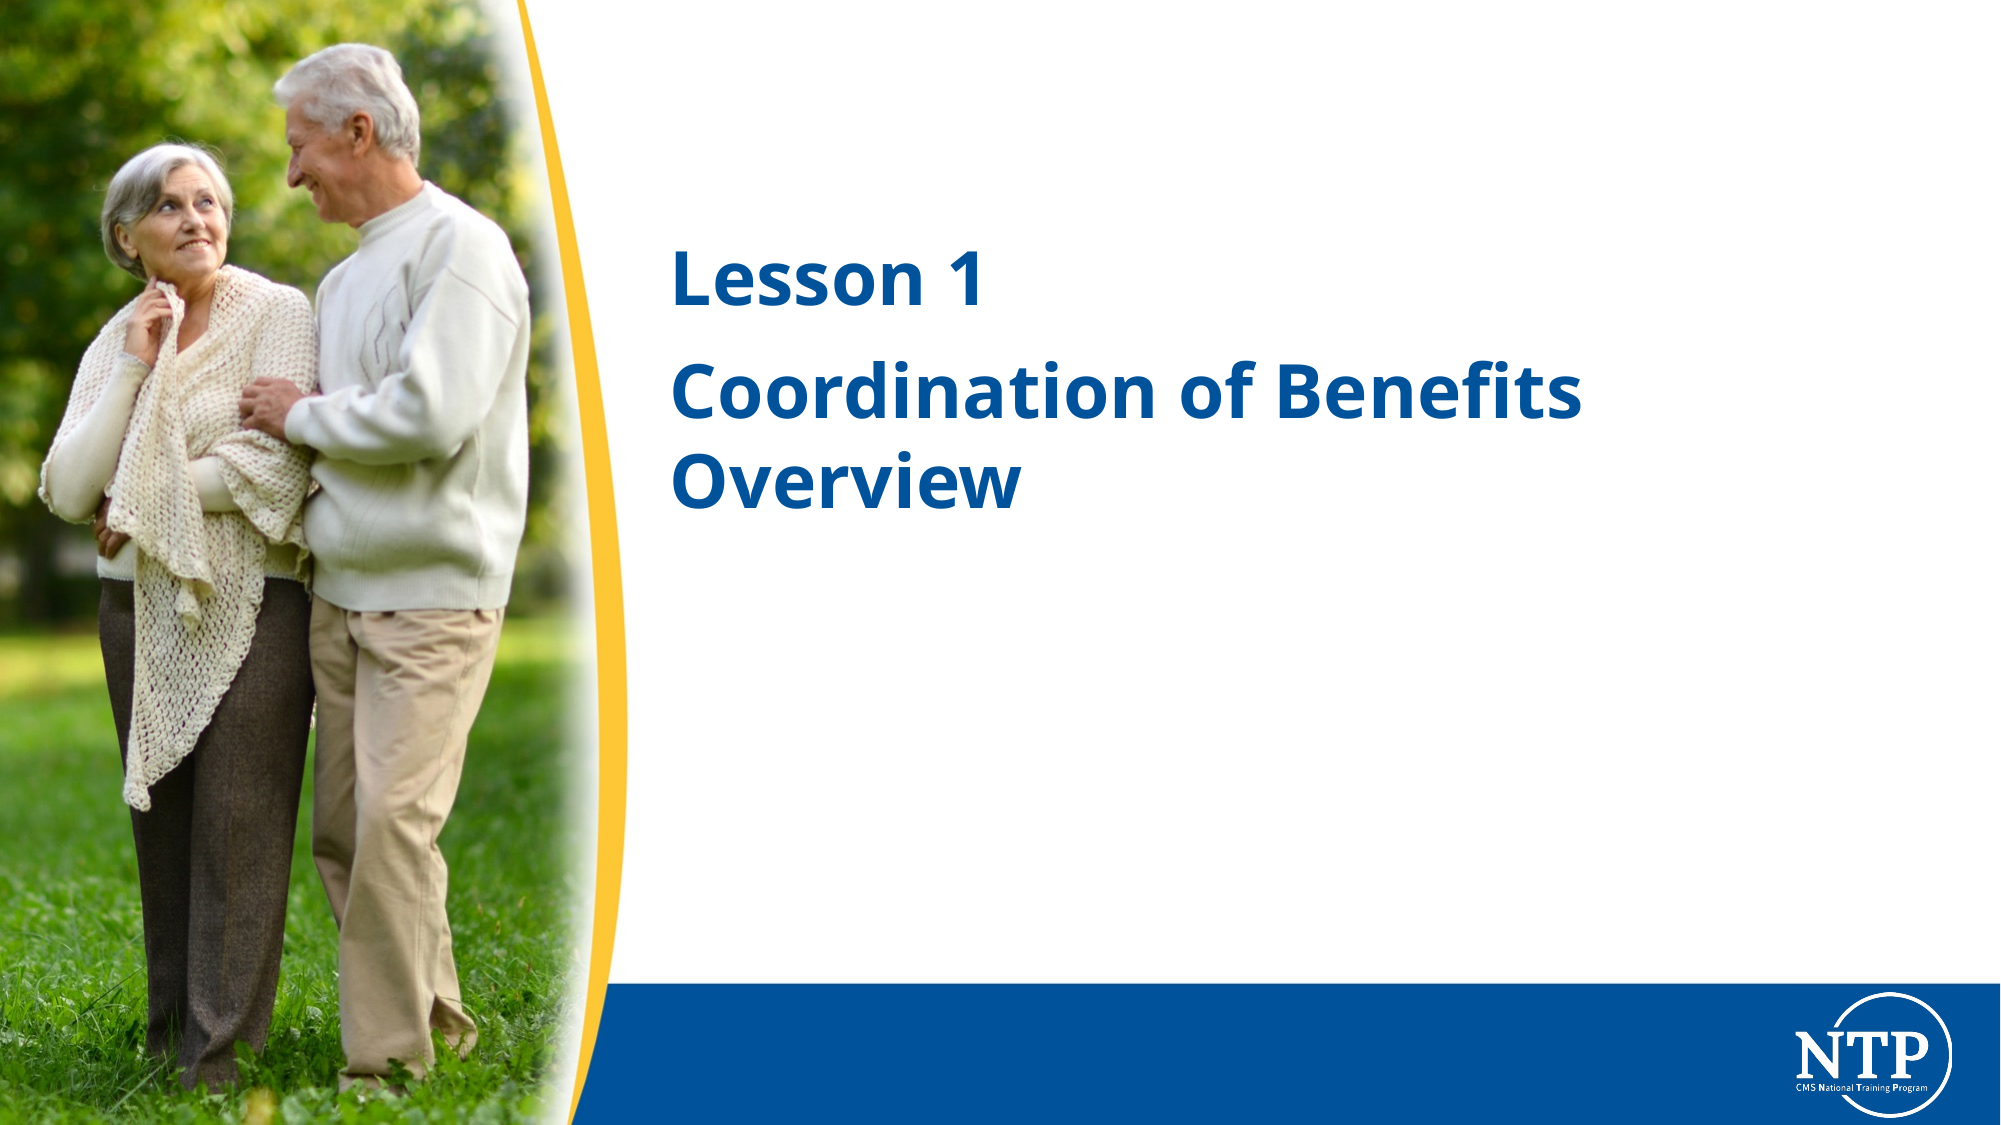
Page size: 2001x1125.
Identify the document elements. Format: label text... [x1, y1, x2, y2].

list Coordination of Benefits Overview [655, 336, 1798, 789]
title Lesson 1 [655, 223, 1582, 336]
picture [0, 0, 2001, 1125]
